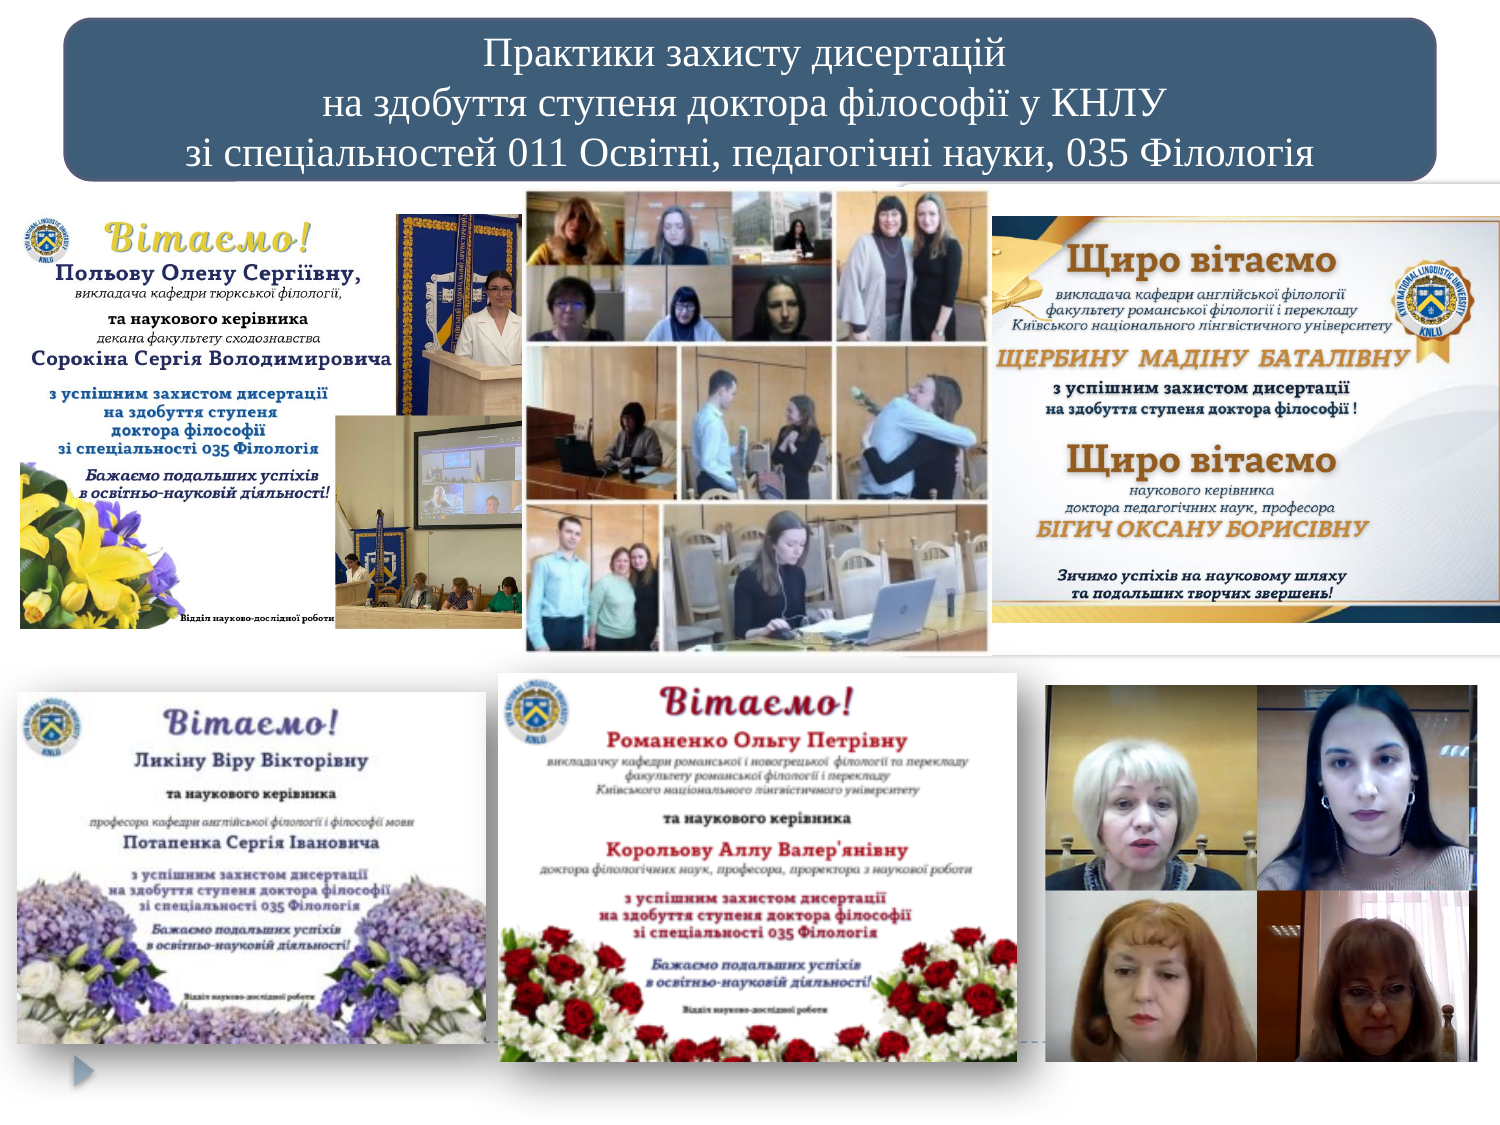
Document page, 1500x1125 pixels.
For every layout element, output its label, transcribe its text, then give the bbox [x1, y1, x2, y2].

picture [1045, 685, 1478, 1063]
text_box Практики захисту дисертацій на здобуття ступеня доктора філософії у КНЛУ зі спеціальностей 011 Освітні, педагогічні науки, 035 Філологія [63, 17, 1437, 182]
picture [498, 673, 1017, 1063]
picture [16, 691, 487, 1044]
picture [20, 186, 1500, 657]
